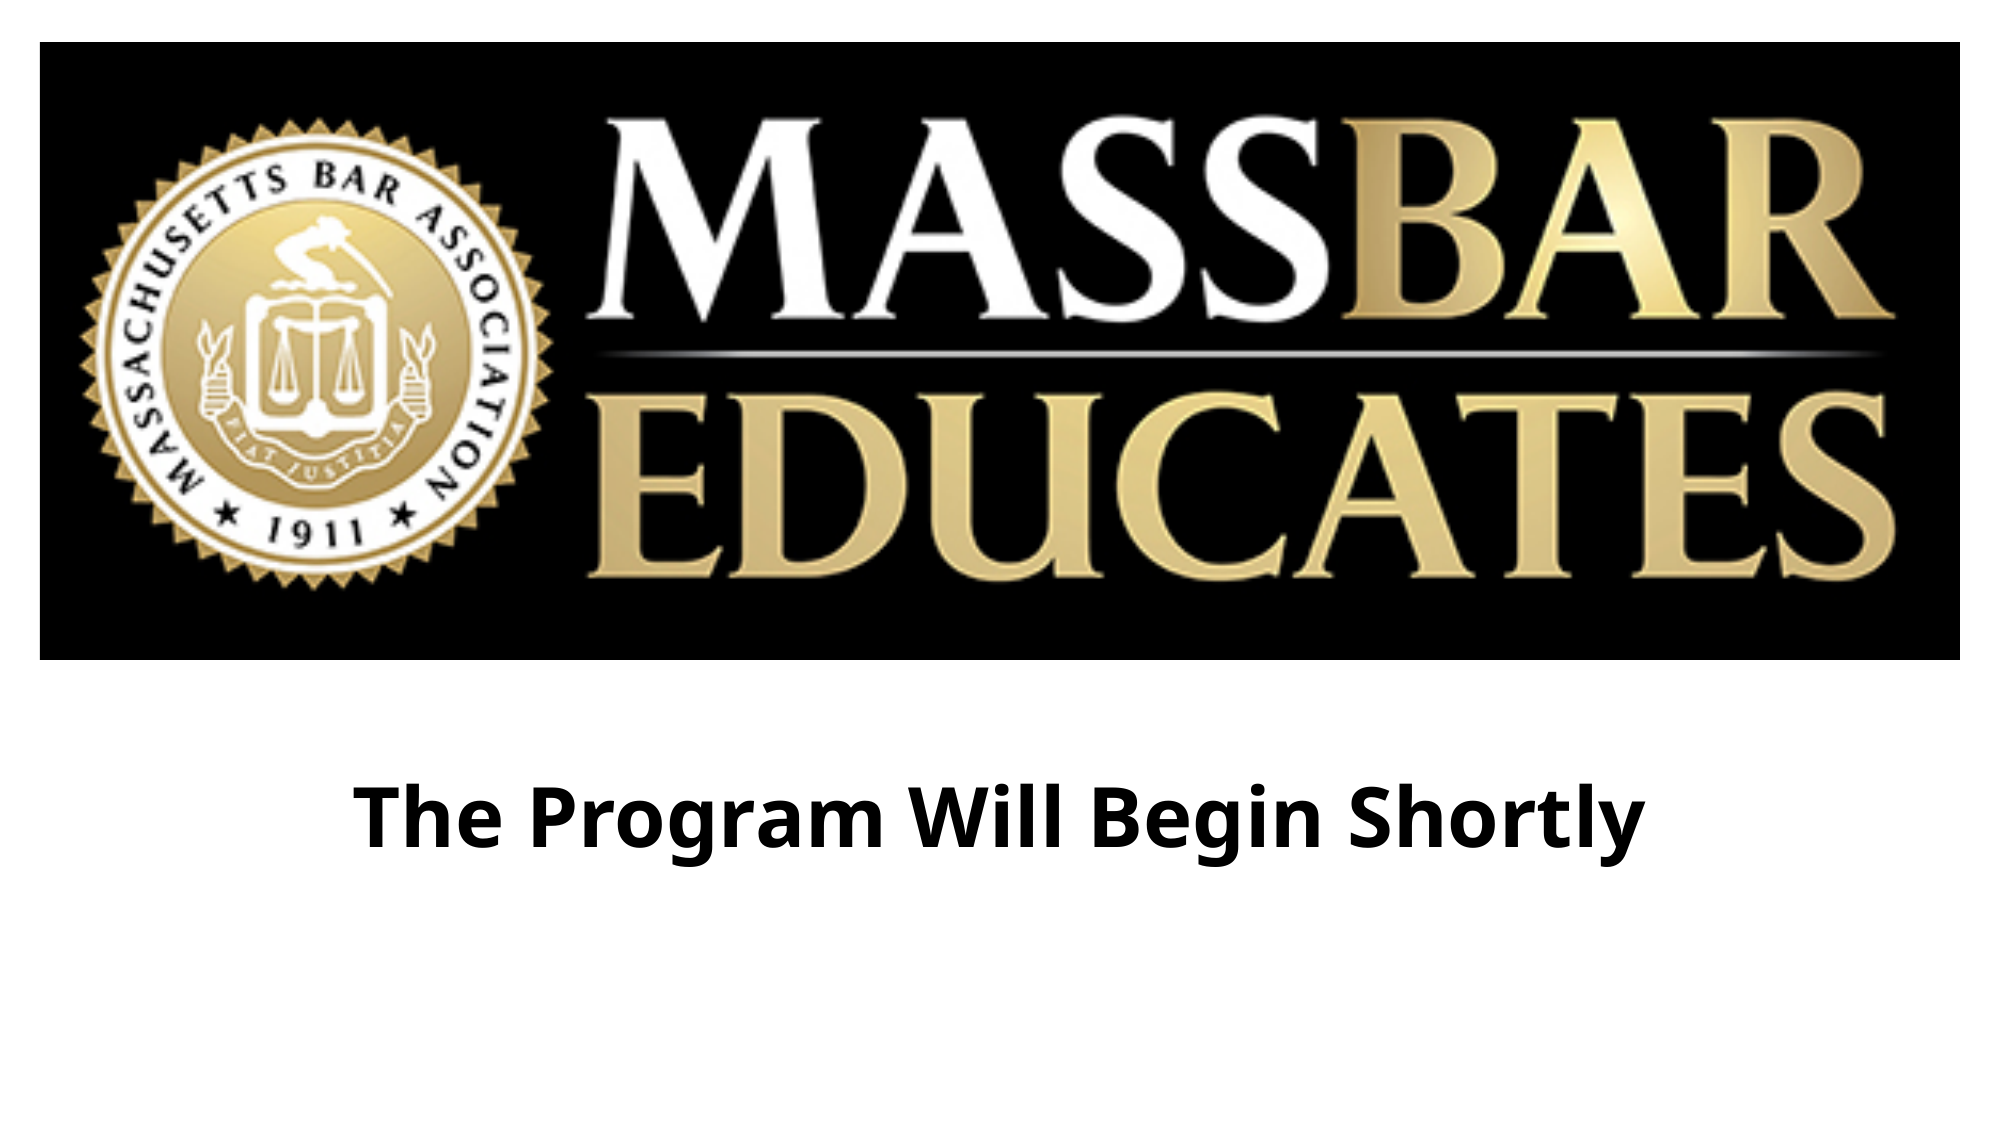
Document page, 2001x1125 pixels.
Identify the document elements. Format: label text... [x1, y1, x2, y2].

title [182, 701, 1818, 958]
subtitle The Program Will Begin Shortly [280, 767, 1719, 1024]
picture [39, 42, 1960, 660]
